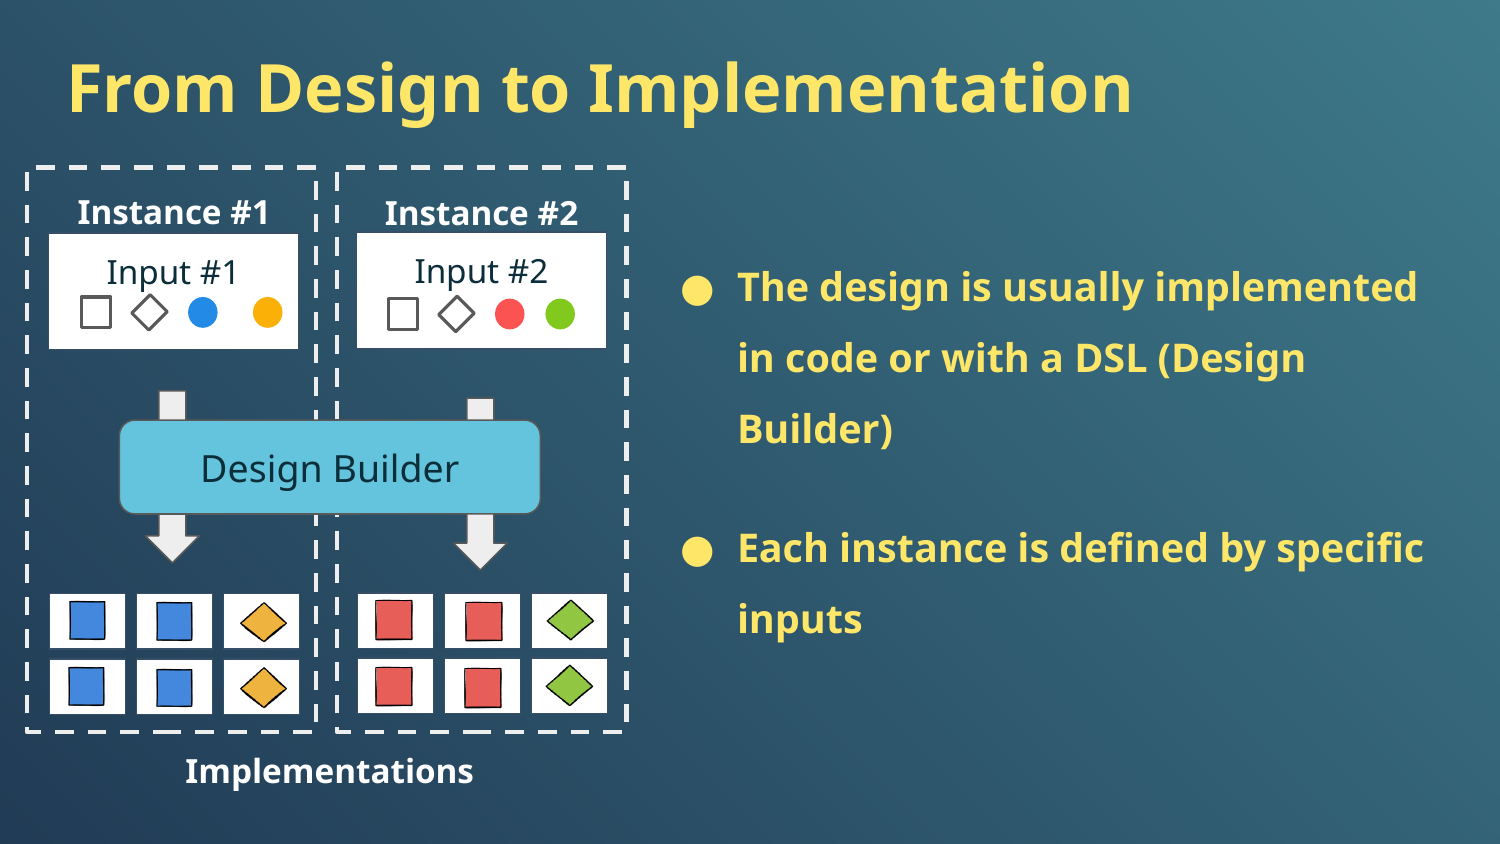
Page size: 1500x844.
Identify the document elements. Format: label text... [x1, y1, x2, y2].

picture [153, 600, 196, 645]
text_box [357, 658, 434, 714]
picture [462, 666, 505, 711]
text_box [444, 658, 521, 714]
text_box [388, 298, 418, 330]
text_box [188, 296, 218, 328]
text_box Instance #1 [49, 170, 300, 228]
text_box [545, 298, 575, 330]
text_box [223, 593, 300, 650]
text_box [81, 296, 111, 328]
text_box [223, 658, 300, 715]
text_box Instance #2 [356, 171, 607, 229]
picture [462, 599, 506, 645]
title From Design to Implementation [51, 30, 1421, 163]
picture [542, 595, 597, 647]
text_box [145, 515, 200, 563]
text_box [49, 593, 126, 650]
picture [152, 666, 196, 711]
text_box [158, 390, 186, 420]
text_box [438, 296, 475, 332]
text_box [357, 592, 434, 649]
text_box [495, 298, 525, 330]
picture [373, 598, 416, 644]
text_box [531, 592, 608, 649]
text_box Implementations [149, 729, 511, 788]
text_box [131, 294, 168, 331]
text_box [136, 593, 213, 650]
text_box [453, 514, 508, 571]
picture [372, 664, 416, 710]
text_box [252, 296, 283, 328]
text_box Input #1 [48, 232, 299, 350]
text_box [26, 167, 317, 732]
text_box [49, 658, 126, 715]
text_box [531, 658, 608, 714]
text_box [444, 592, 521, 649]
text_box Design Builder [119, 420, 541, 515]
picture [541, 660, 596, 712]
text_box The design is usually implemented in code or with a DSL (Design Builder) Each instance is defined by specific inputs [647, 223, 1463, 789]
picture [236, 595, 291, 647]
picture [65, 665, 109, 710]
text_box Input #2 [356, 232, 607, 349]
picture [236, 661, 291, 713]
text_box [466, 398, 494, 420]
picture [65, 599, 109, 643]
text_box [337, 167, 627, 732]
text_box [136, 658, 213, 715]
